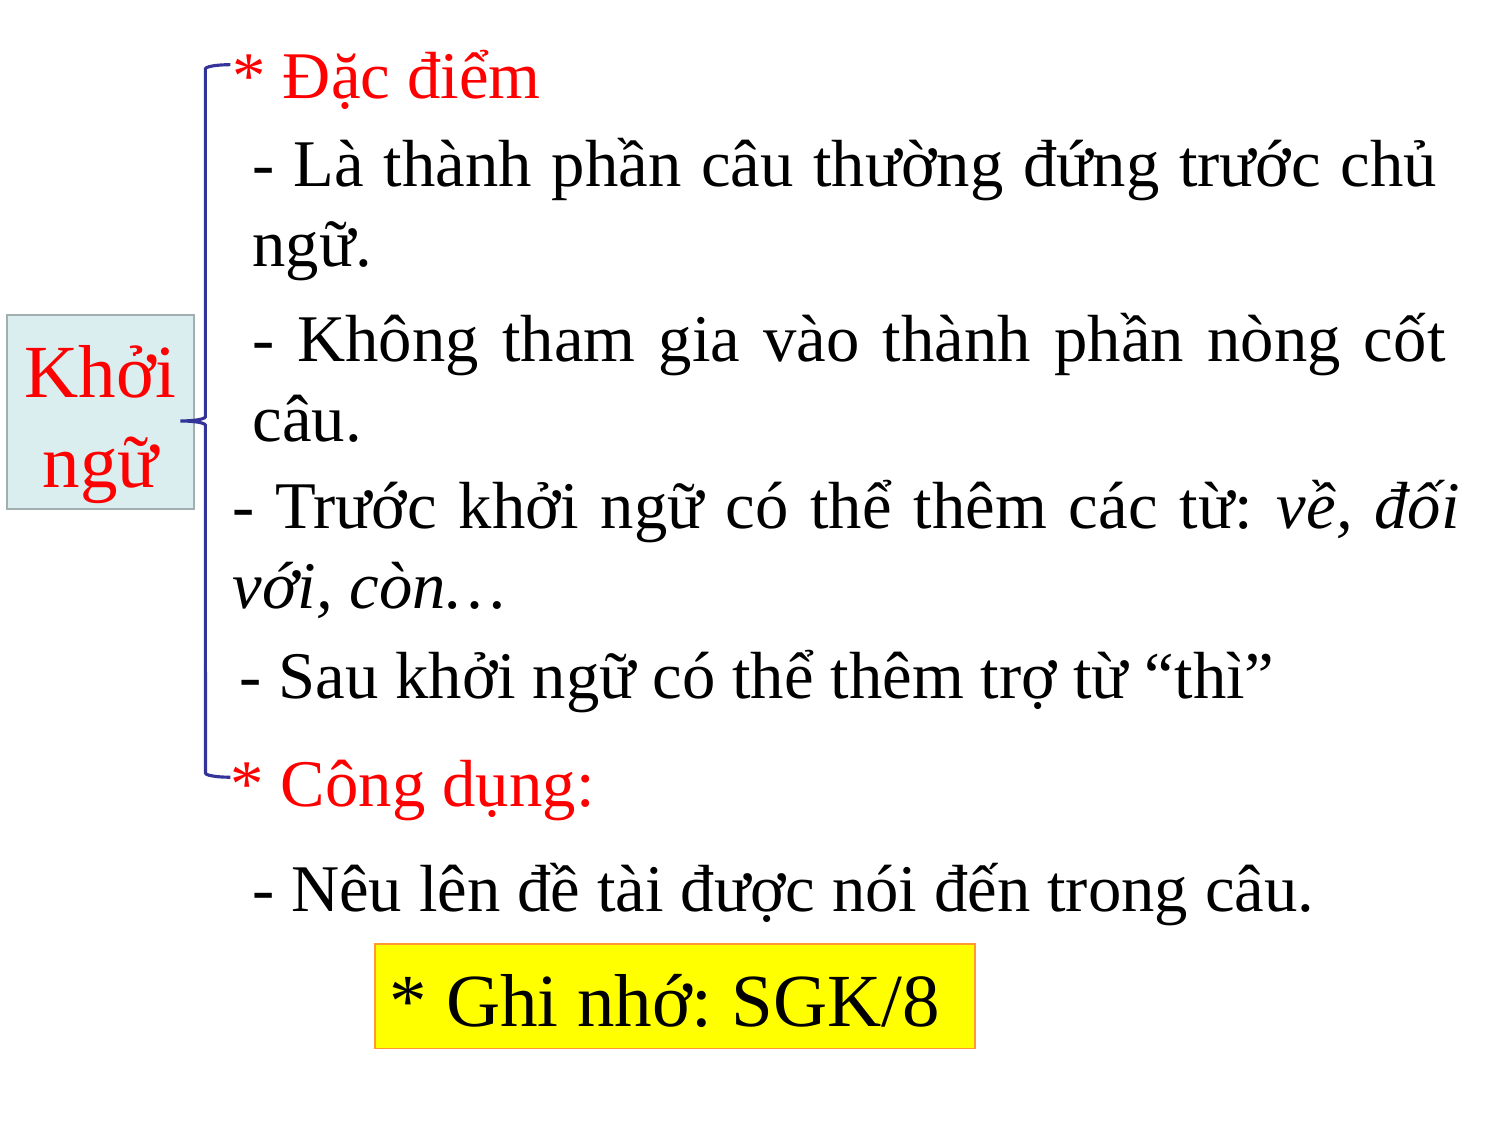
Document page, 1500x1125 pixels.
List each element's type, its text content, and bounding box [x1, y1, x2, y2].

text_box - Là thành phần câu thường đứng trước chủ ngữ. [237, 112, 1454, 201]
text_box - Không tham gia vào thành phần nòng cốt câu. [237, 287, 1463, 358]
text_box - Nêu lên đề tài được nói đến trong câu. [237, 837, 1336, 925]
text_box * Công dụng: [216, 732, 875, 825]
text_box [180, 63, 231, 779]
text_box - Sau khởi ngữ có thể thêm trợ từ “thì” [231, 624, 1450, 713]
text_box Khởi ngữ [6, 314, 195, 510]
text_box - Trước khởi ngữ có thể thêm các từ: về, đối với, còn… [231, 454, 1475, 513]
text_box * Đặc điểm [217, 24, 800, 100]
text_box * Ghi nhớ: SGK/8 [374, 943, 975, 1049]
